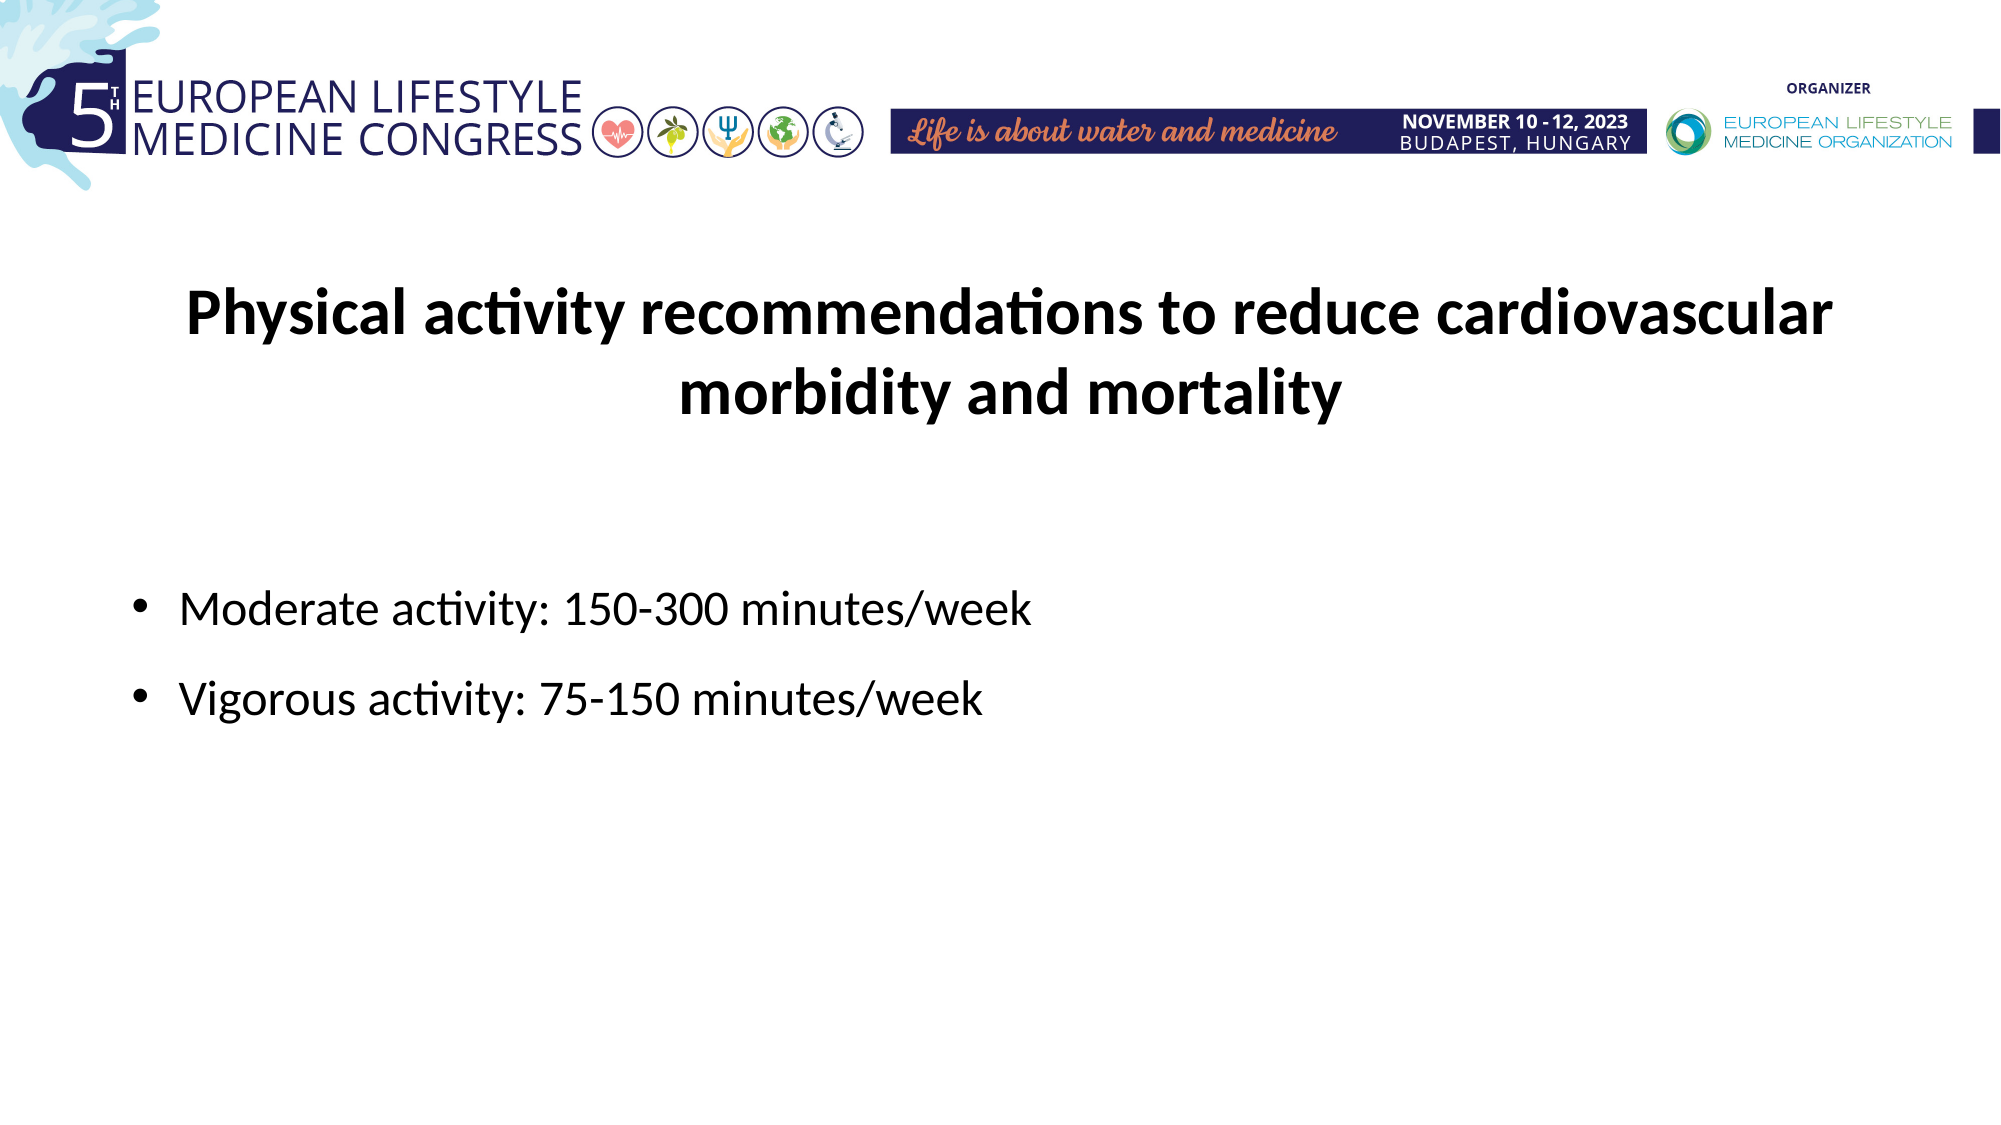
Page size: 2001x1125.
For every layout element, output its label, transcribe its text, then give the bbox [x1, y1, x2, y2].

text_box Moderate activity: 150-300 minutes/week Vigorous activity: 75-150 minutes/week [116, 538, 1889, 733]
picture [0, 0, 2001, 1125]
text_box Physical activity recommendations to reduce cardiovascular morbidity and mortality [116, 260, 1906, 435]
